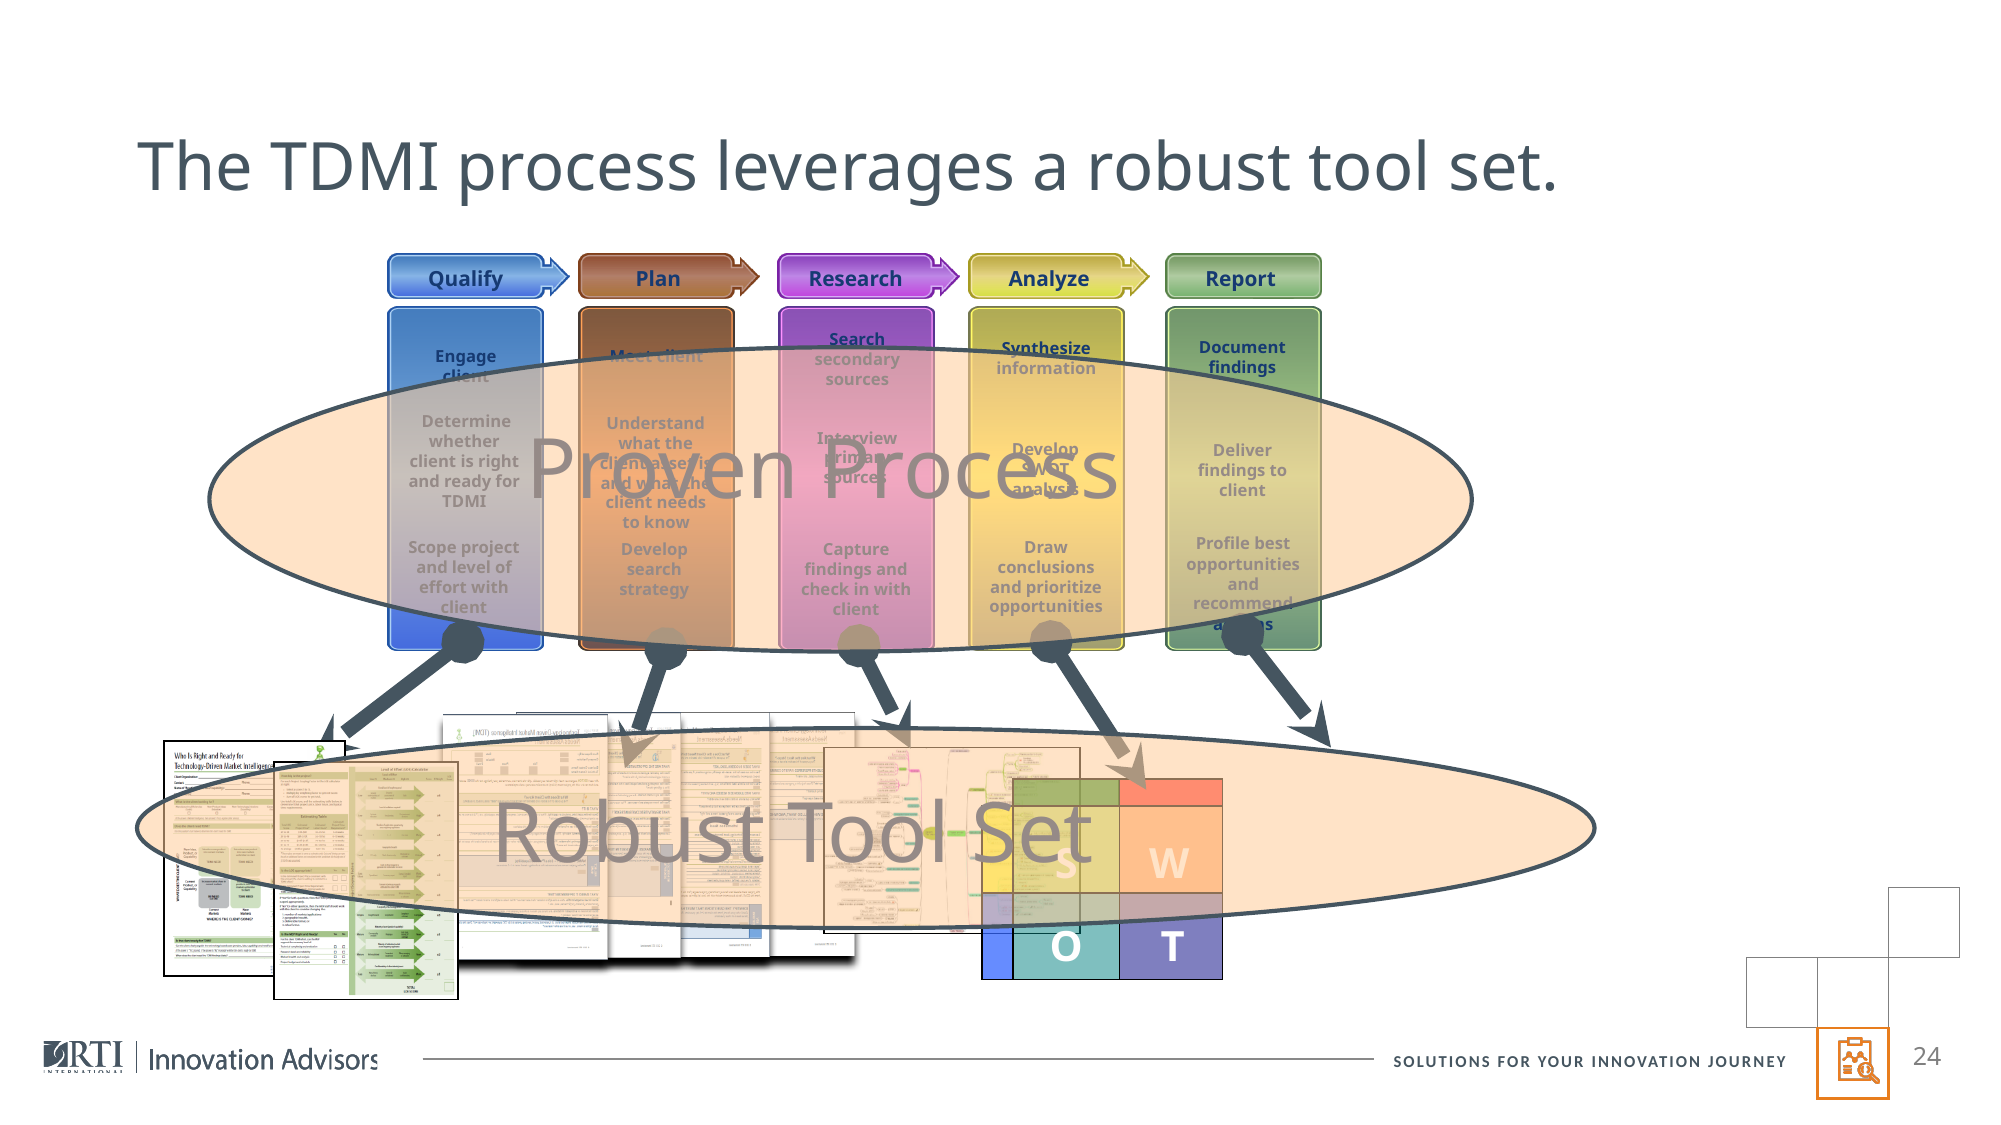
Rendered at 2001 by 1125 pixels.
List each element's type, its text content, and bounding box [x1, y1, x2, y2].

title The TDMI process leverages a robust tool set. [138, 60, 1863, 278]
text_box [136, 253, 1595, 999]
picture [1838, 1037, 1880, 1084]
